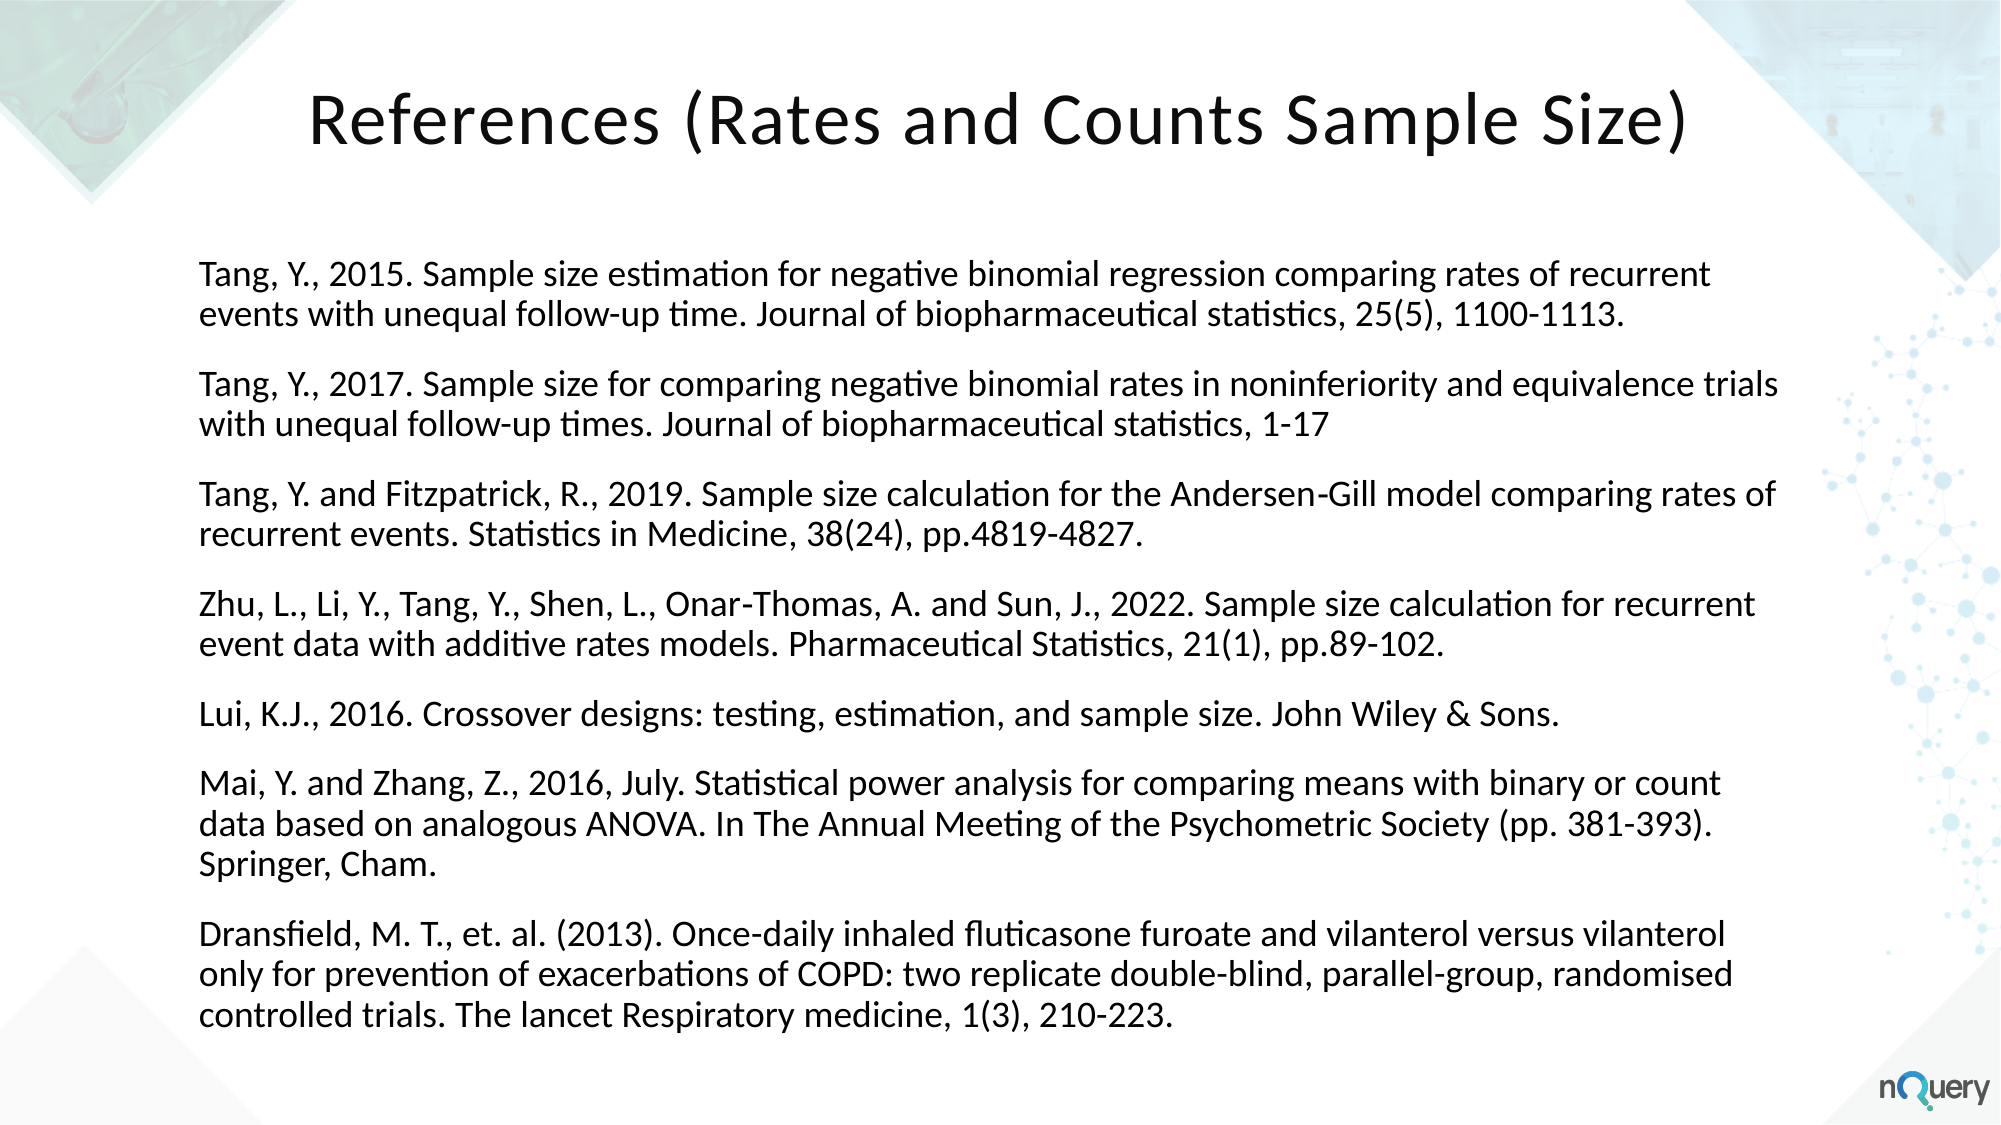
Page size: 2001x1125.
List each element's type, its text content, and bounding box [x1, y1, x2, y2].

list Tang, Y., 2015. Sample size estimation for negative binomial regression comparing rates of recurrent events with unequal follow-up time. Journal of biopharmaceutical statistics, 25(5), 1100-1113. Tang, Y., 2017. Sample size for comparing negative binomial rates in noninferiority and equivalence trials with unequal follow-up times. Journal of biopharmaceutical statistics, 1-17 Tang, Y. and Fitzpatrick, R., 2019. Sample size calculation for the Andersen‐Gill model comparing rates of recurrent events. Statistics in Medicine, 38(24), pp.4819-4827. Zhu, L., Li, Y., Tang, Y., Shen, L., Onar‐Thomas, A. and Sun, J., 2022. Sample size calculation for recurrent event data with additive rates models. Pharmaceutical Statistics, 21(1), pp.89-102. Lui, K.J., 2016. Crossover designs: testing, estimation, and sample size. John Wiley & Sons. Mai, Y. and Zhang, Z., 2016, July. Statistical power analysis for comparing means with binary or count data based on analogous ANOVA. In The Annual Meeting of the Psychometric Society (pp. 381-393). Springer, Cham. Dransfield, M. T., et. al. (2013). Once-daily inhaled fluticasone furoate and vilanterol versus vilanterol only for prevention of exacerbations of COPD: two replicate double-blind, parallel-group, randomised controlled trials. The lancet Respiratory medicine, 1(3), 210-223. [191, 246, 1798, 906]
text_box References (Rates and Counts Sample Size) [202, 0, 1798, 247]
picture [1866, 1052, 2001, 1125]
